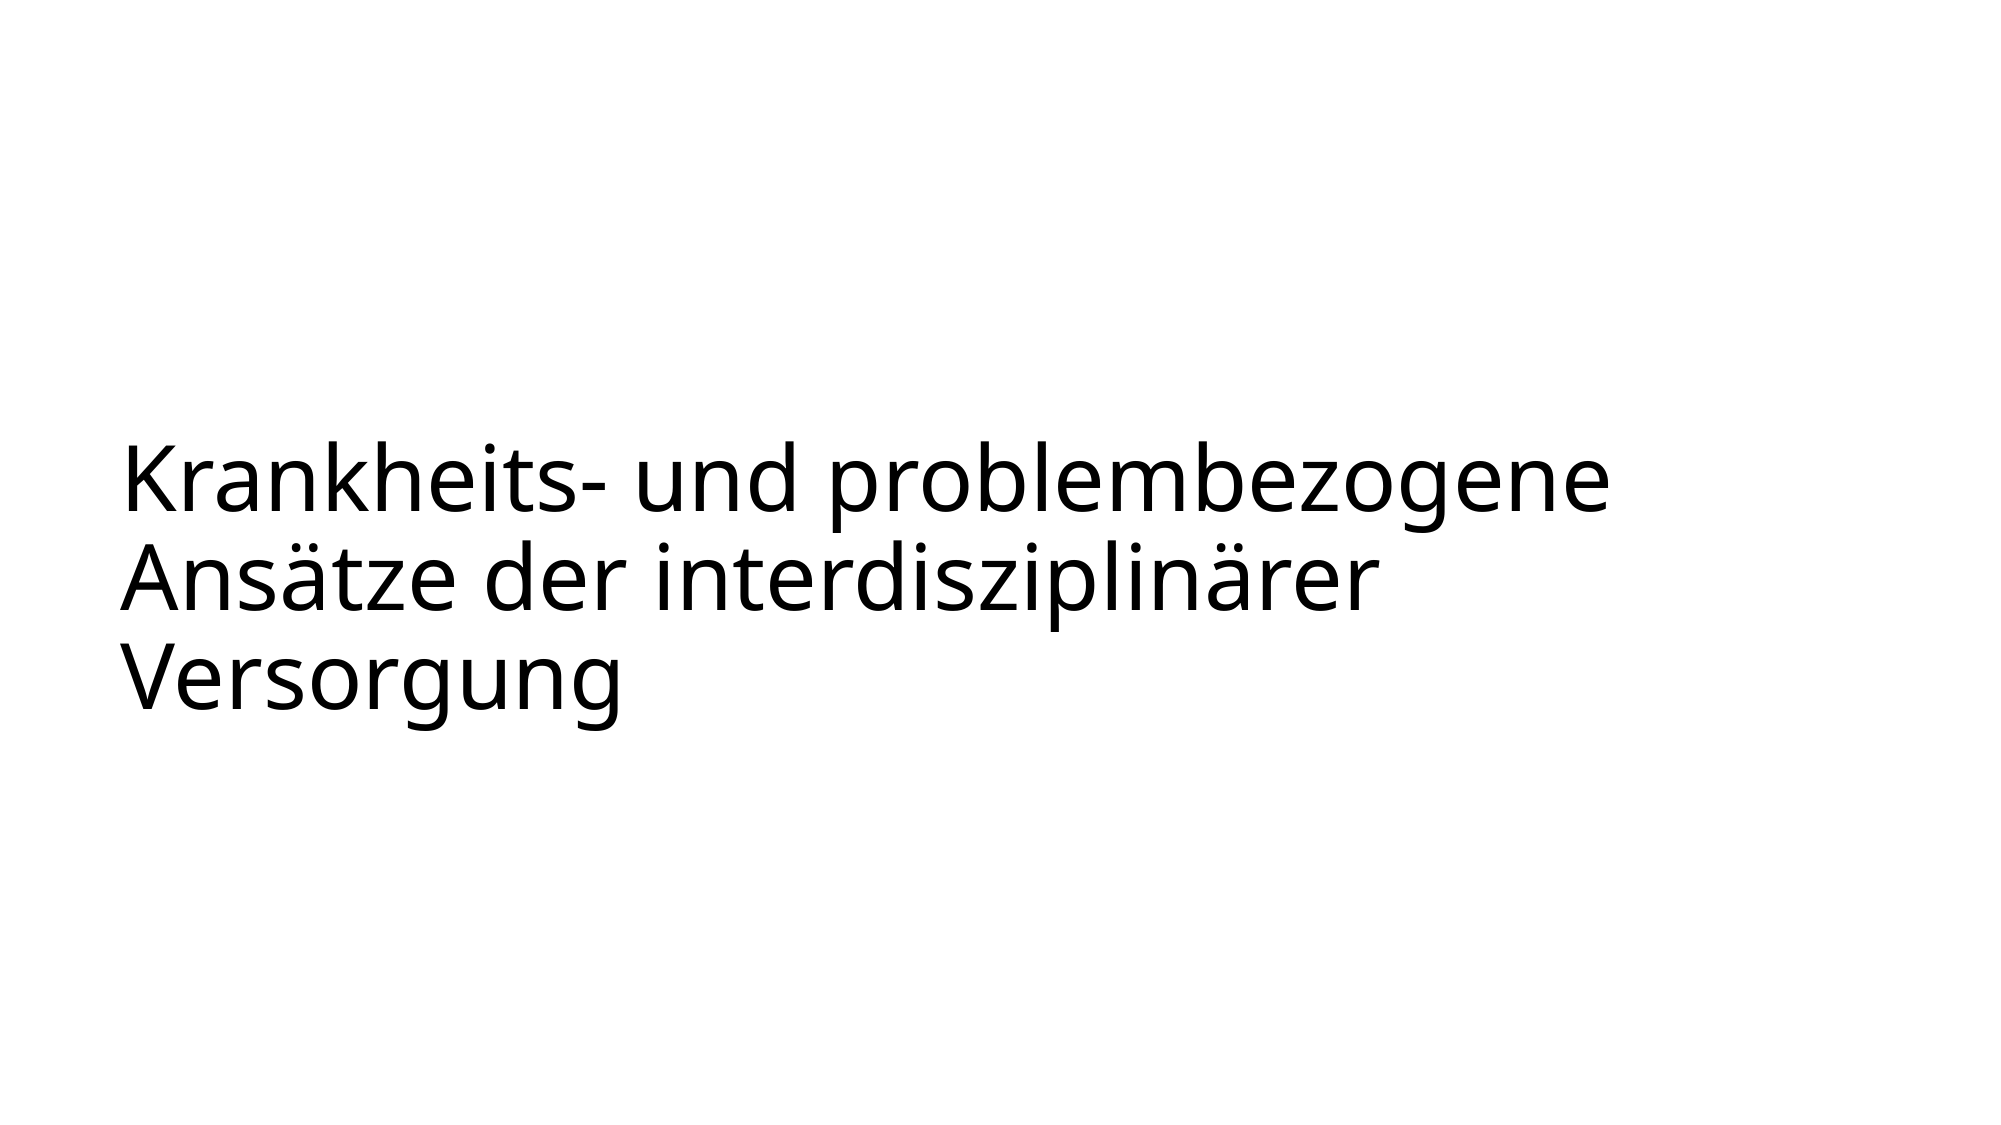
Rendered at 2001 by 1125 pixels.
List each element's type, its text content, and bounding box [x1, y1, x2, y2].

title Krankheits- und problembezogene Ansätze der interdisziplinärer Versorgung [105, 471, 1831, 690]
